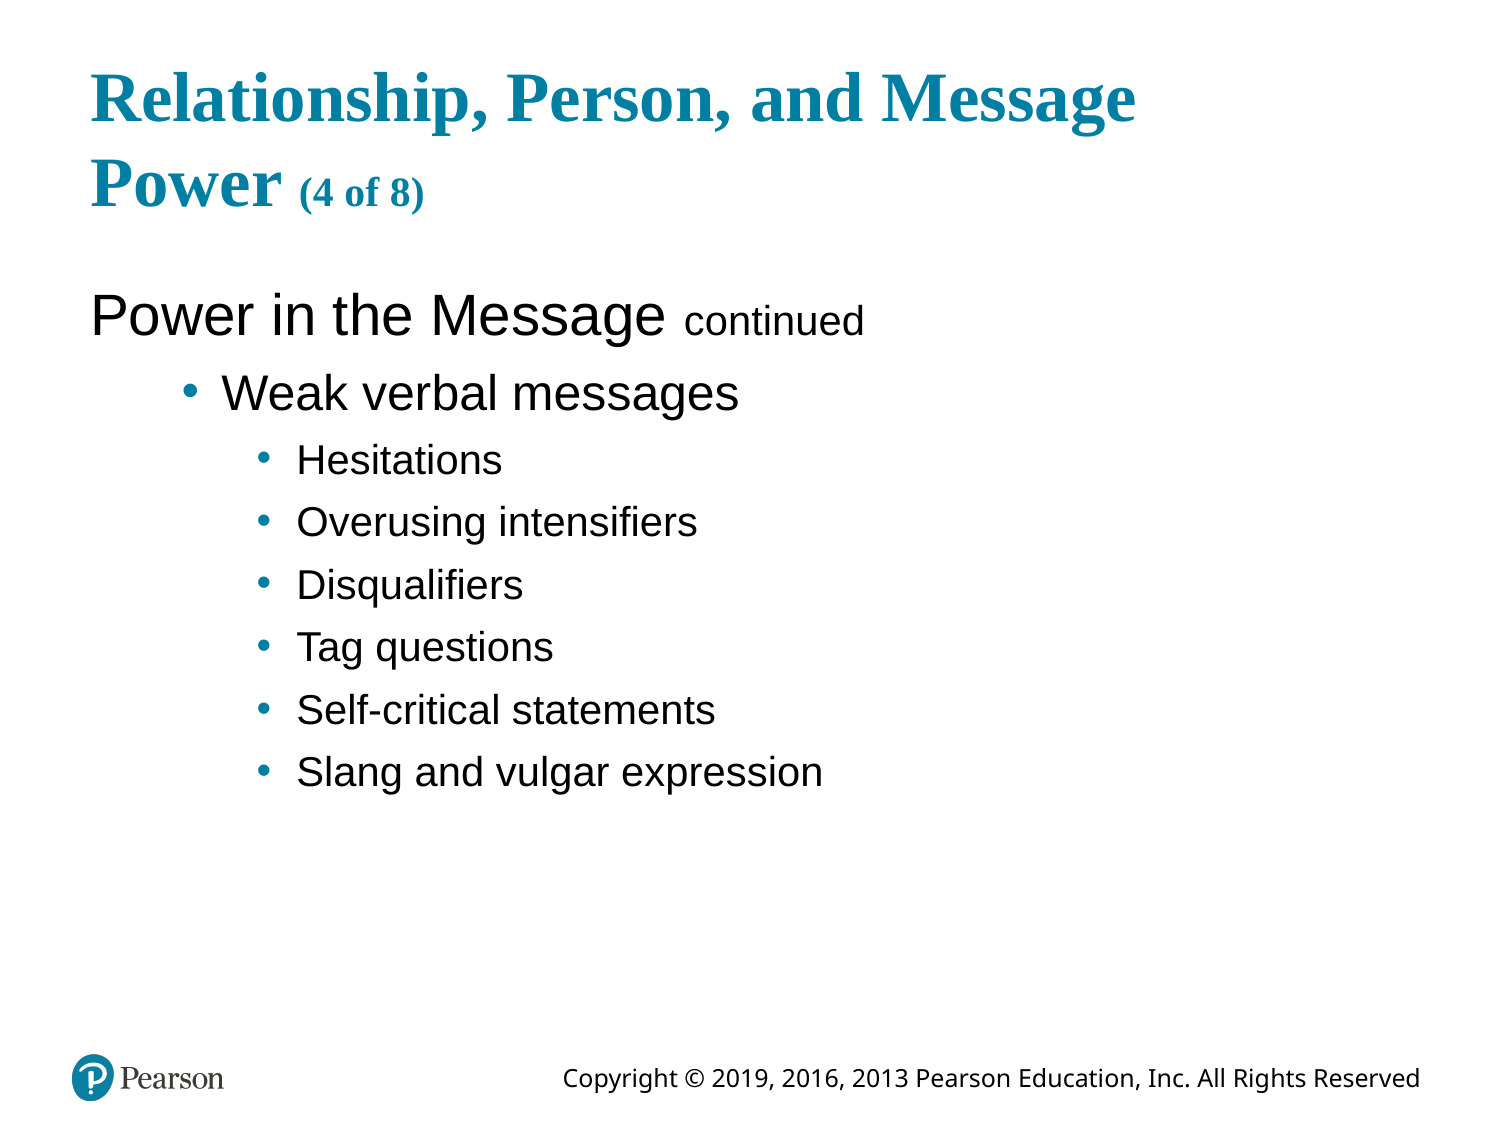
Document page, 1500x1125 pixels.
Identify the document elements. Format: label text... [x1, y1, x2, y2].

title Relationship, Person, and Message Power (4 of 8) [75, 35, 1304, 216]
list Power in the Message continued Weak verbal messages Hesitations Overusing intensifiers Disqualifiers Tag questions Self-critical statements Slang and vulgar expression [75, 262, 1425, 1005]
picture [72, 1087, 83, 1101]
picture [72, 1054, 88, 1070]
picture [80, 1063, 106, 1088]
picture [98, 1054, 224, 1101]
